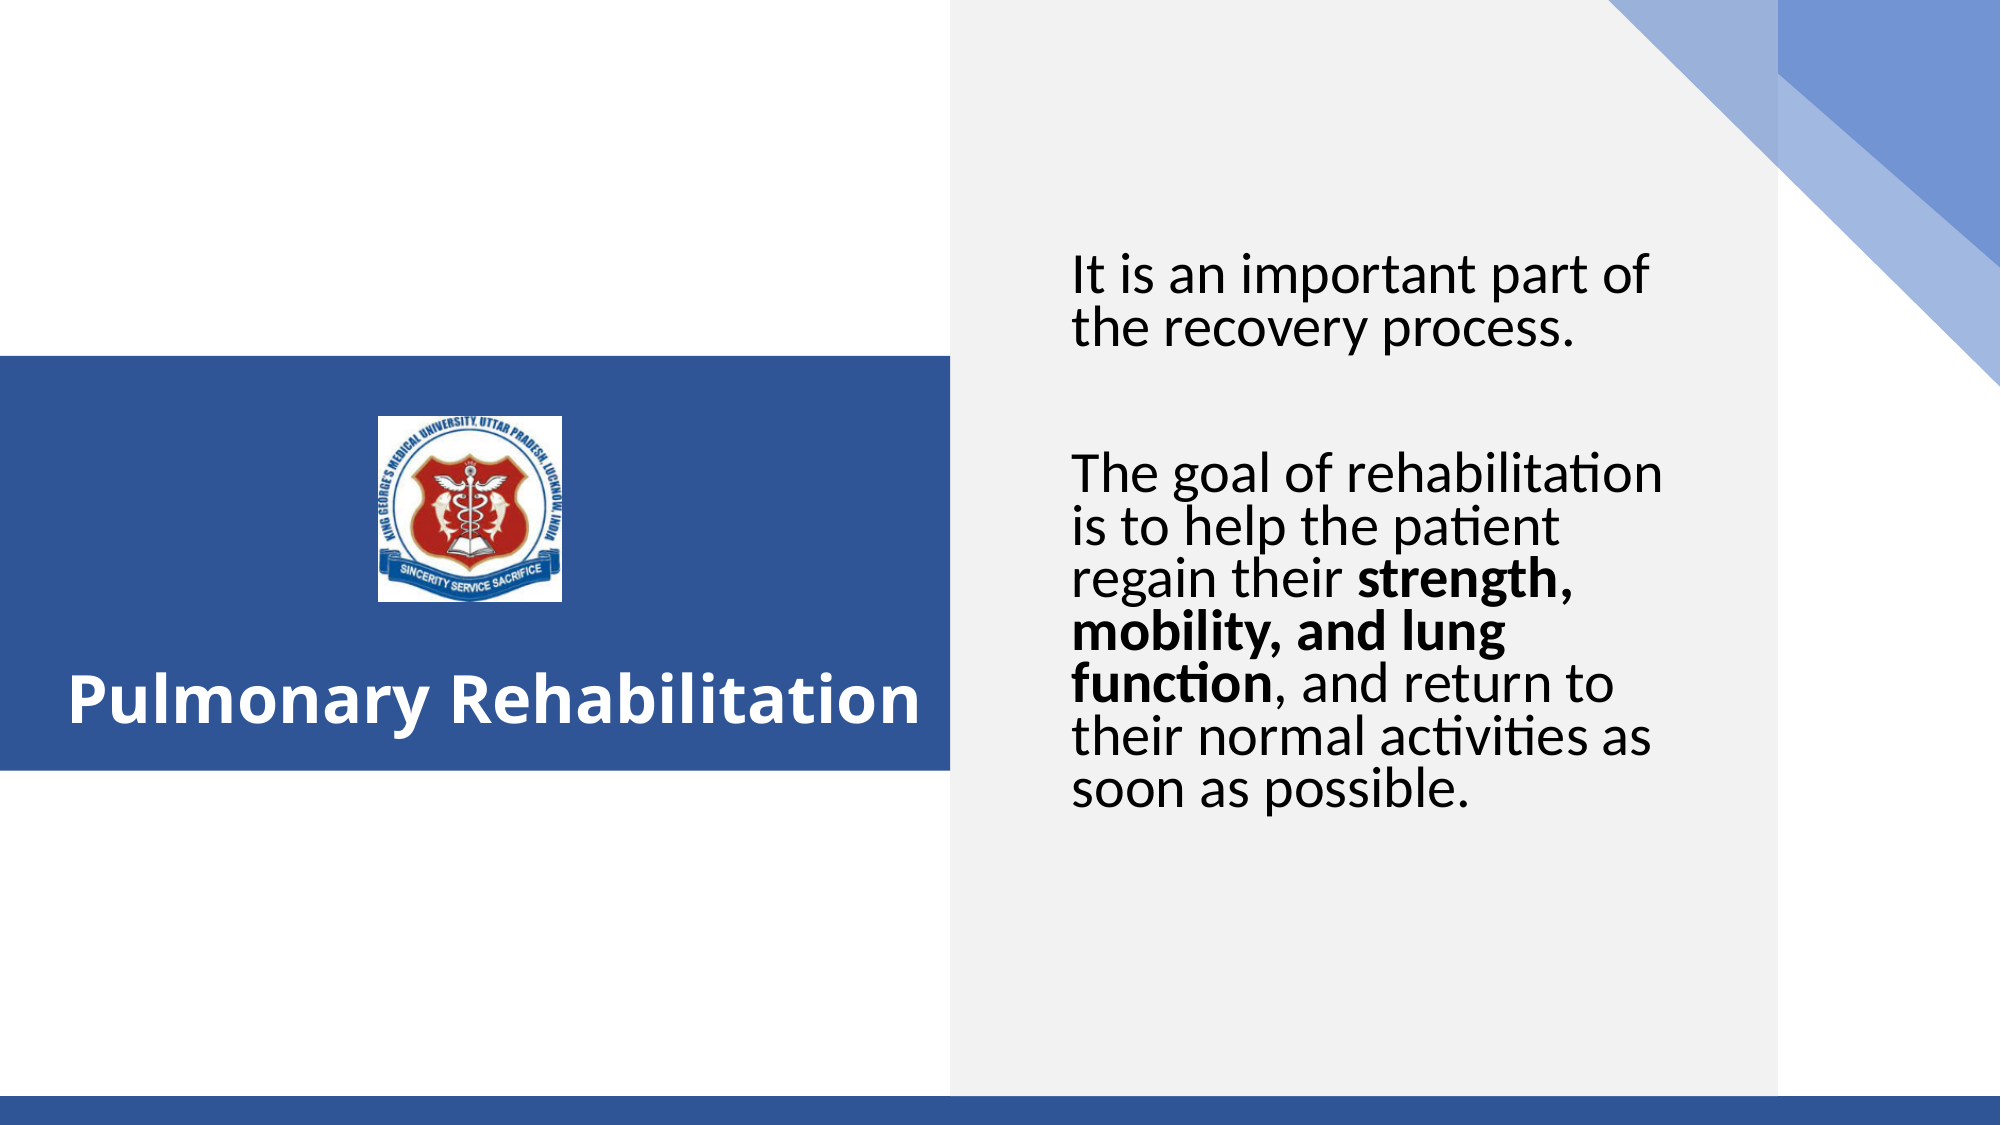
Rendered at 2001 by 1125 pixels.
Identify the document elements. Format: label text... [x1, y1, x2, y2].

text_box [1608, 0, 2000, 387]
title Pulmonary Rehabilitation [40, 649, 949, 748]
text_box [0, 355, 951, 772]
list It is an important part of the recovery process. The goal of rehabilitation is to help the patient regain their strength, mobility, and lung function, and return to their normal activities as soon as possible. [1056, 185, 1714, 942]
text_box [949, 0, 1779, 1097]
picture [378, 416, 562, 602]
